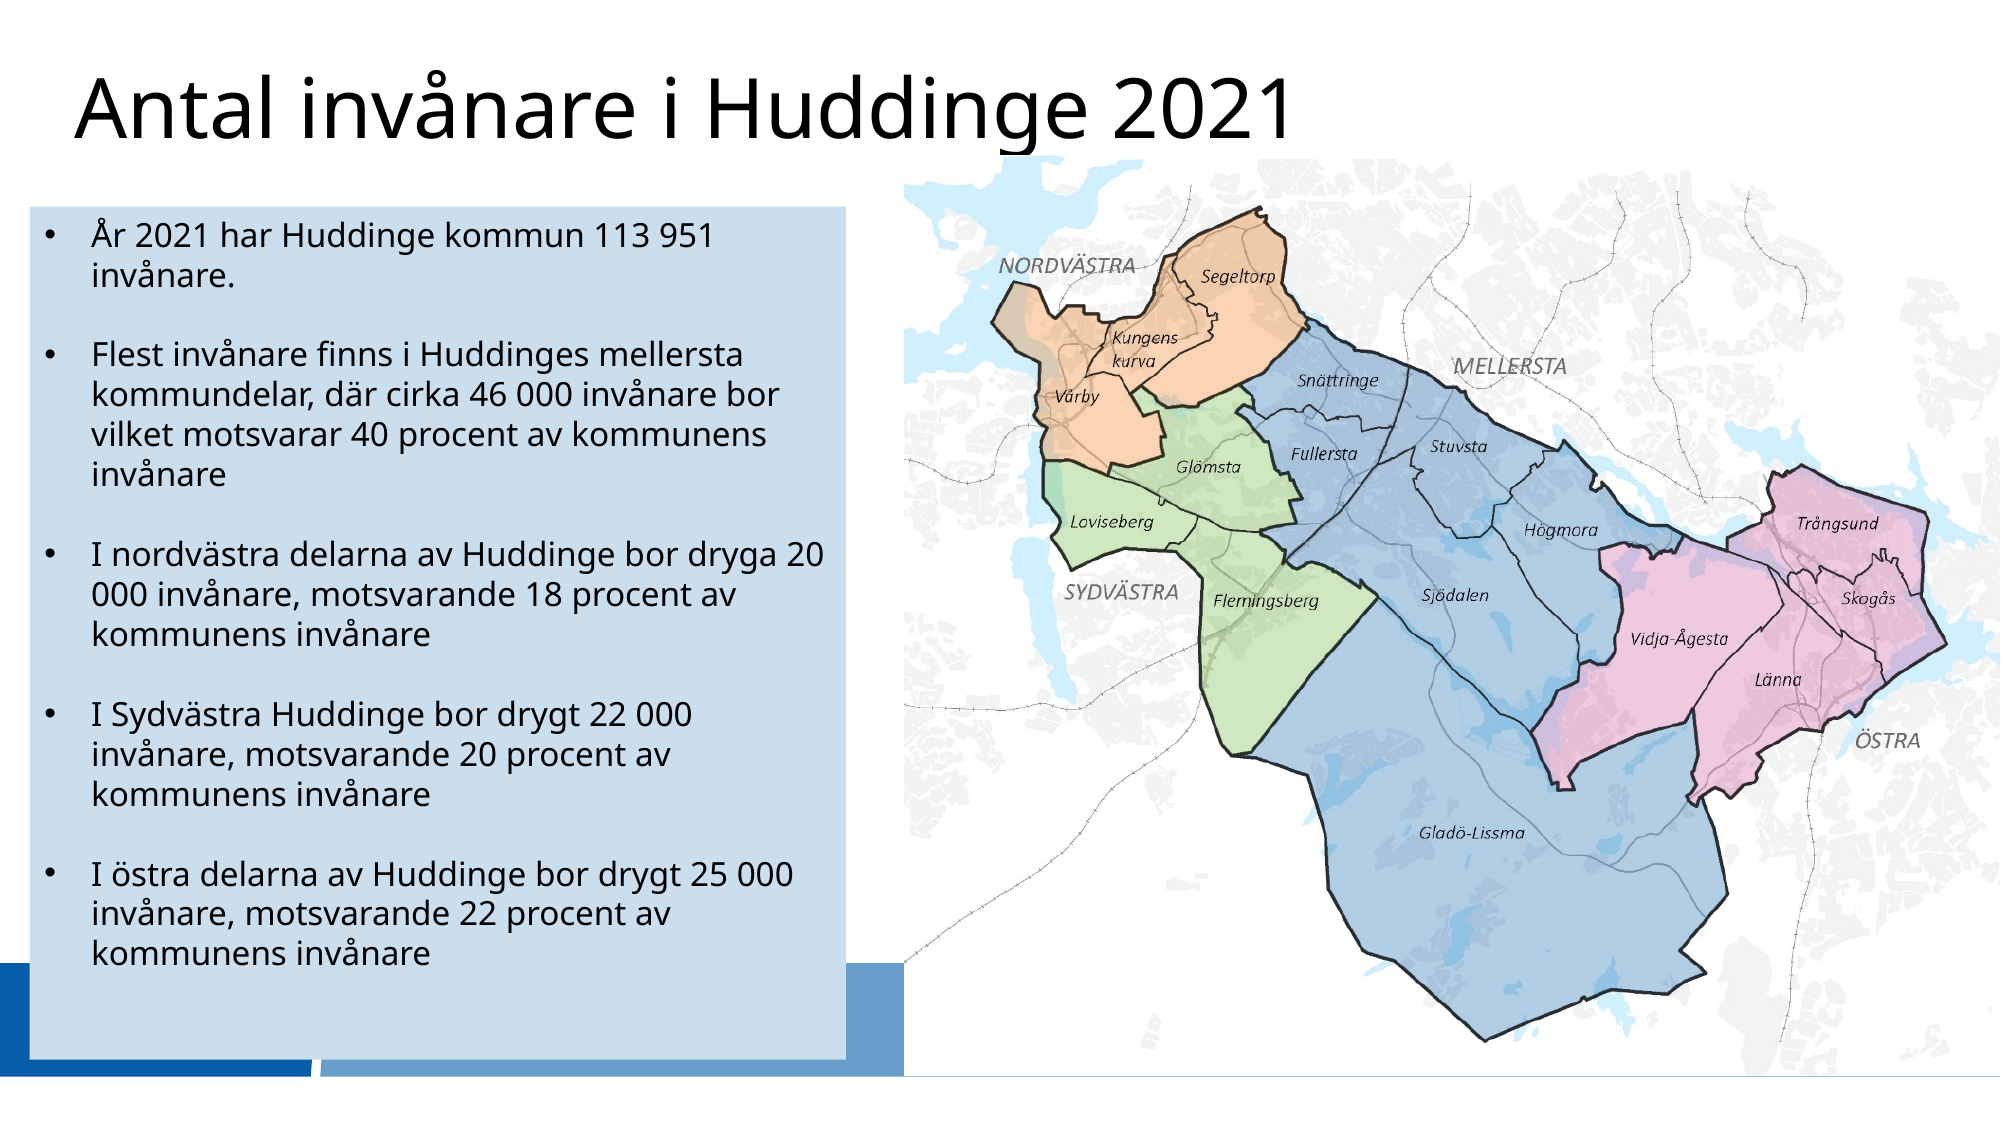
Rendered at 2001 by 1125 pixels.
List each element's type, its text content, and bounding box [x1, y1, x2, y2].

picture [904, 155, 2000, 1076]
title Antal invånare i Huddinge 2021 [59, 59, 1916, 179]
text_box År 2021 har Huddinge kommun 113 951 invånare. Flest invånare finns i Huddinges mellersta kommundelar, där cirka 46 000 invånare bor vilket motsvarar 40 procent av kommunens invånare I nordvästra delarna av Huddinge bor dryga 20 000 invånare, motsvarande 18 procent av kommunens invånare I Sydvästra Huddinge bor drygt 22 000 invånare, motsvarande 20 procent av kommunens invånare I östra delarna av Huddinge bor drygt 25 000 invånare, motsvarande 22 procent av kommunens invånare [29, 206, 846, 1060]
